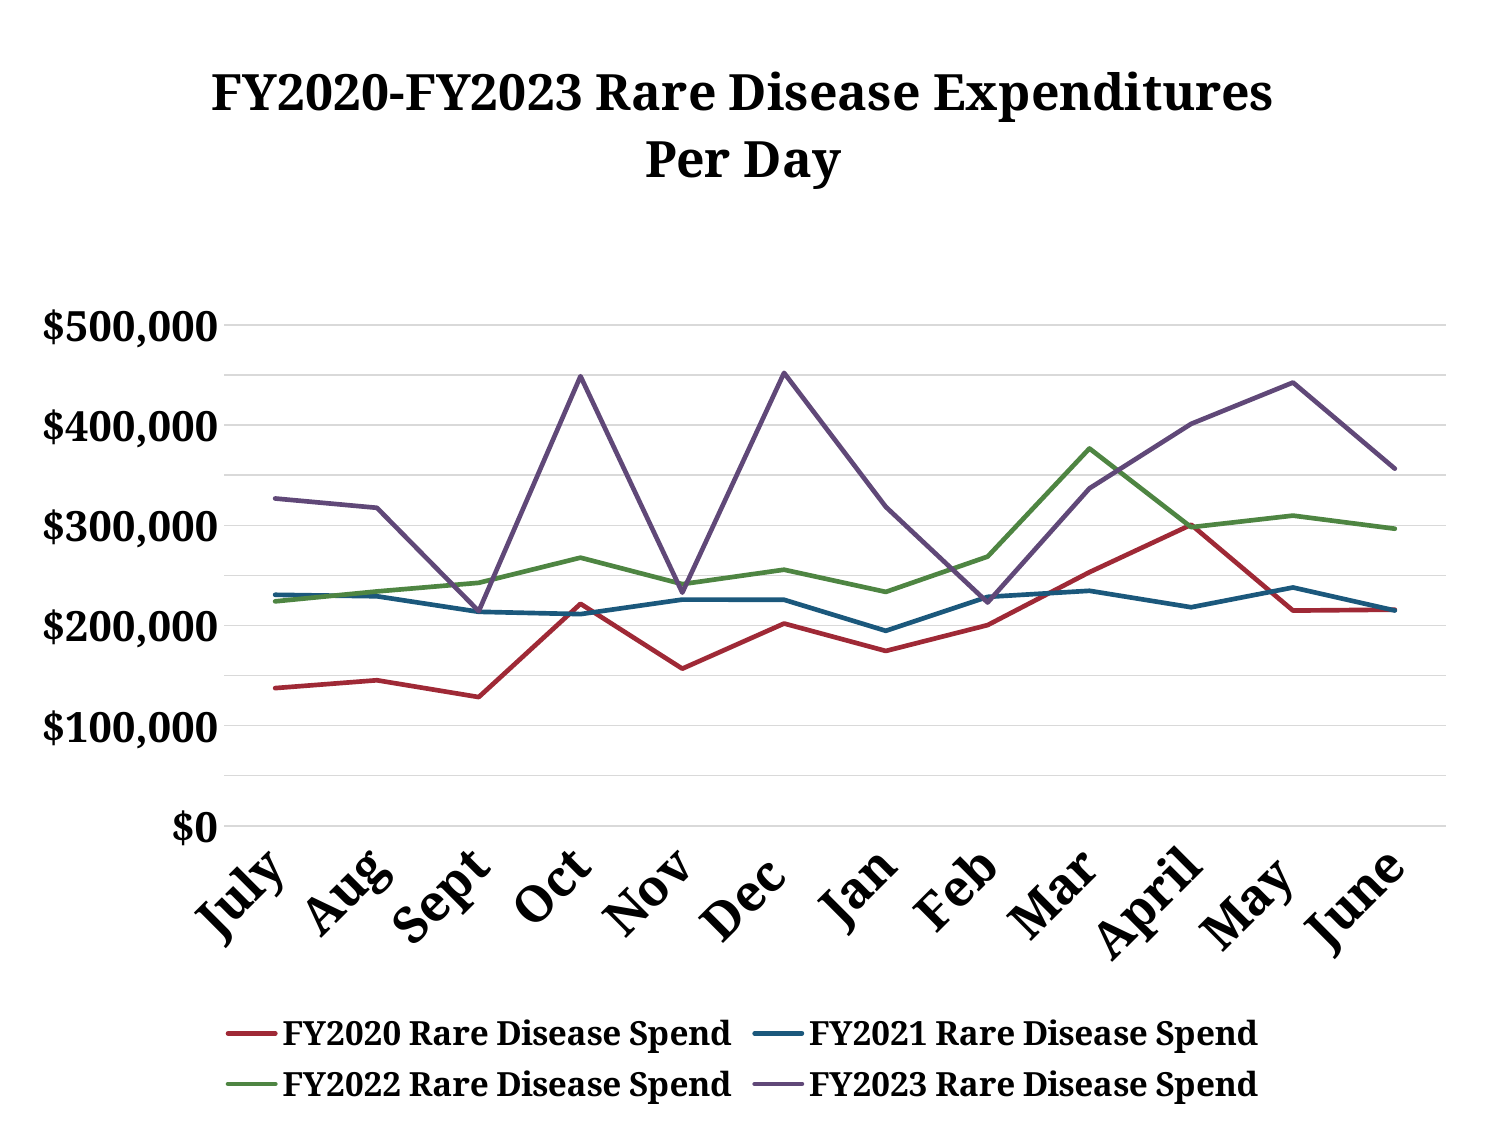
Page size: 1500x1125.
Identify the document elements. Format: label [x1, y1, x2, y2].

chart [12, 12, 1476, 1113]
